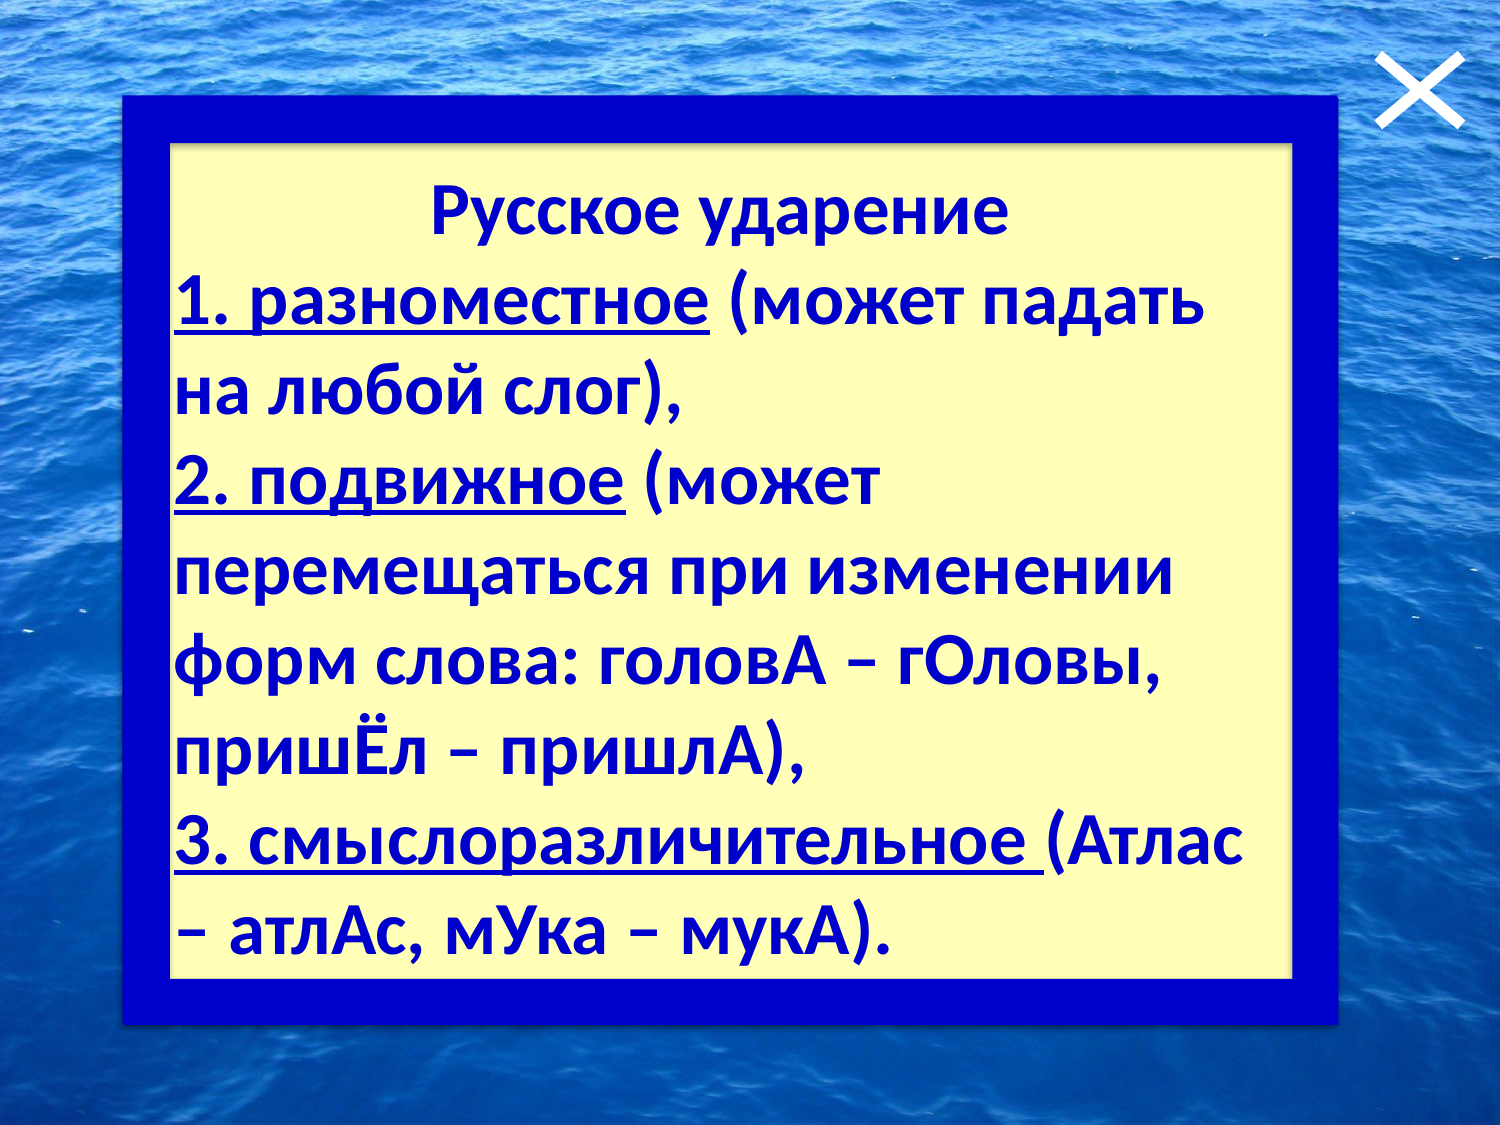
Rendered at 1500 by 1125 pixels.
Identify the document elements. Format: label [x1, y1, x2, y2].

picture [0, 0, 1500, 1125]
text_box [123, 97, 1339, 1025]
text_box [1373, 49, 1467, 131]
